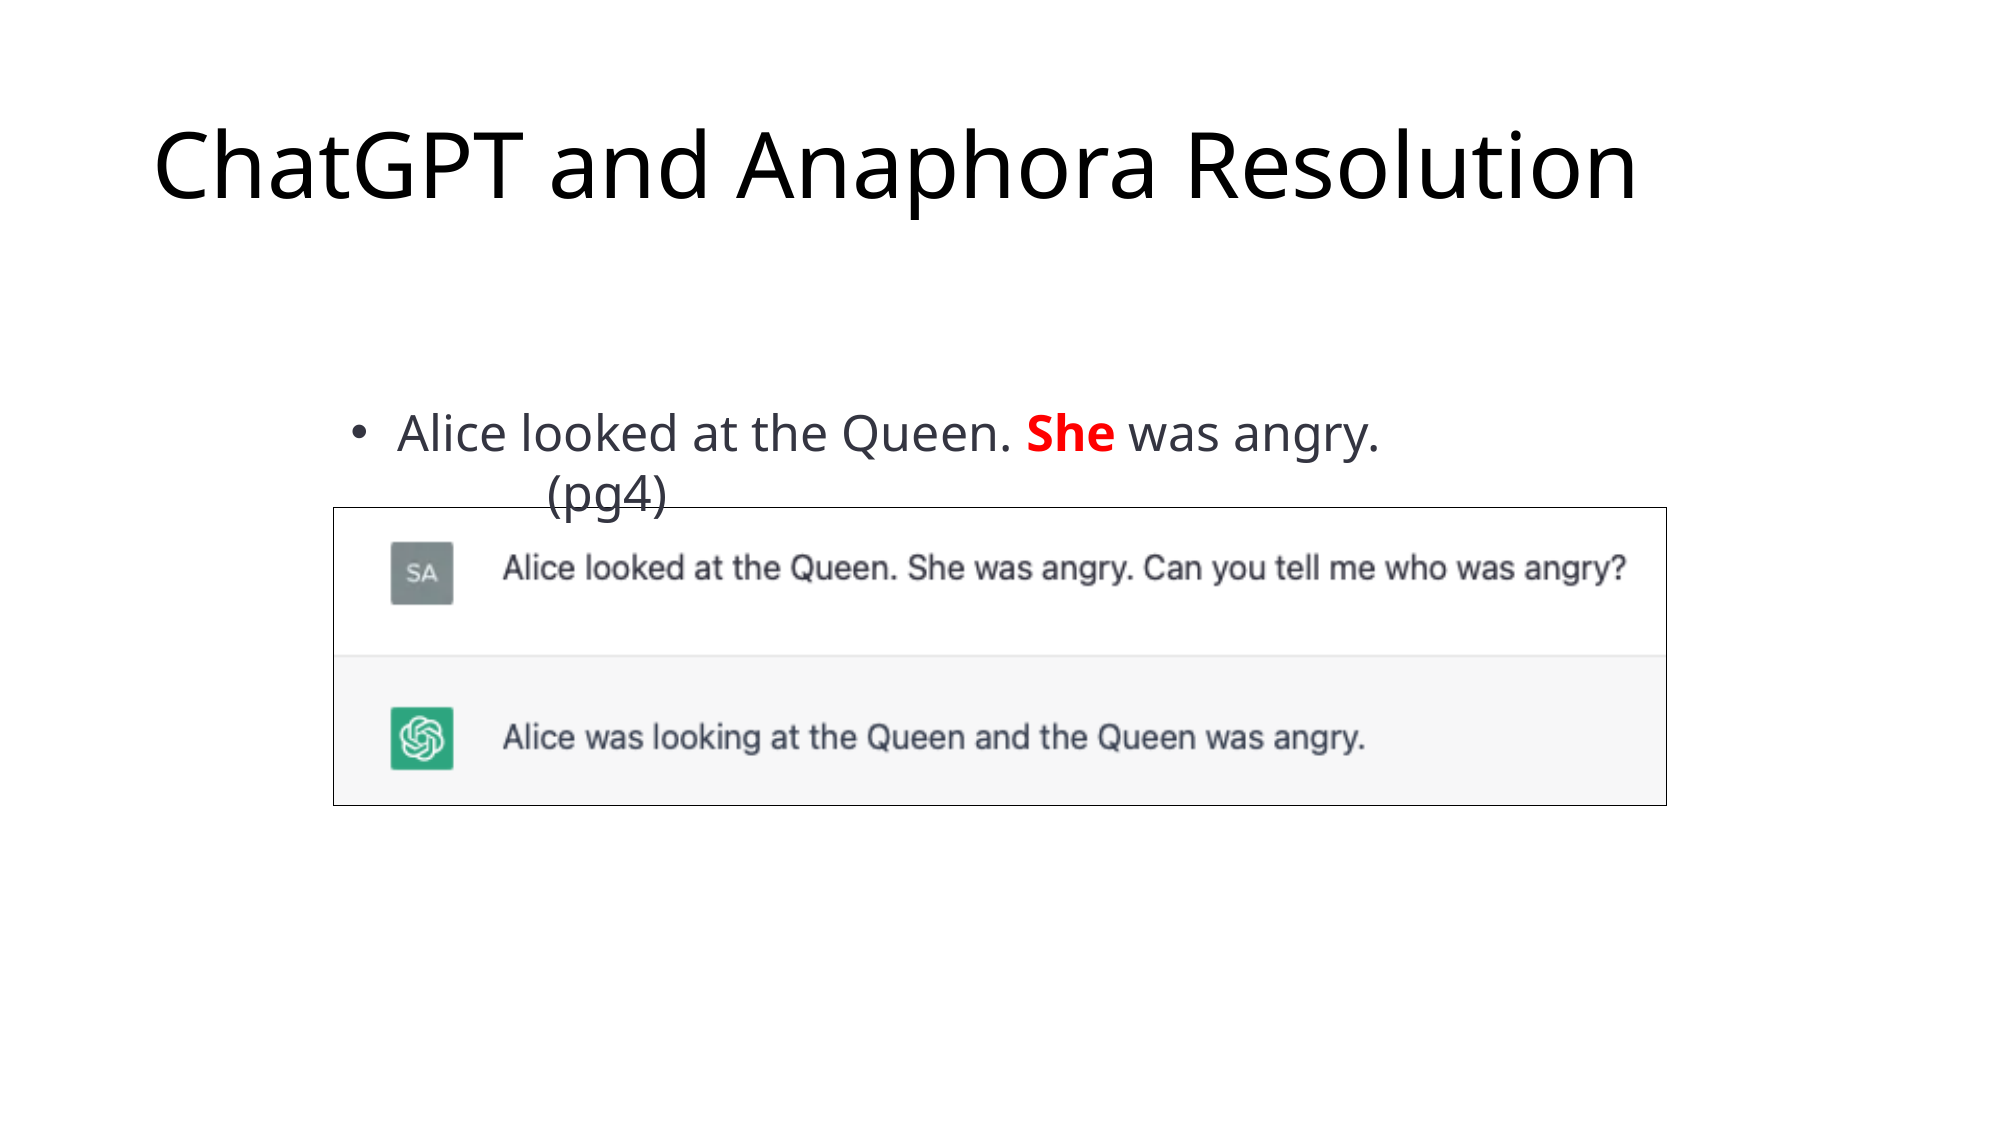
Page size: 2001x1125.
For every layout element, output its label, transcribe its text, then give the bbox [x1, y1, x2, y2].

title ChatGPT and Anaphora Resolution [137, 59, 1863, 278]
text_box Alice looked at the Queen. She was angry. (pg4) [260, 393, 1610, 529]
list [333, 507, 1667, 806]
